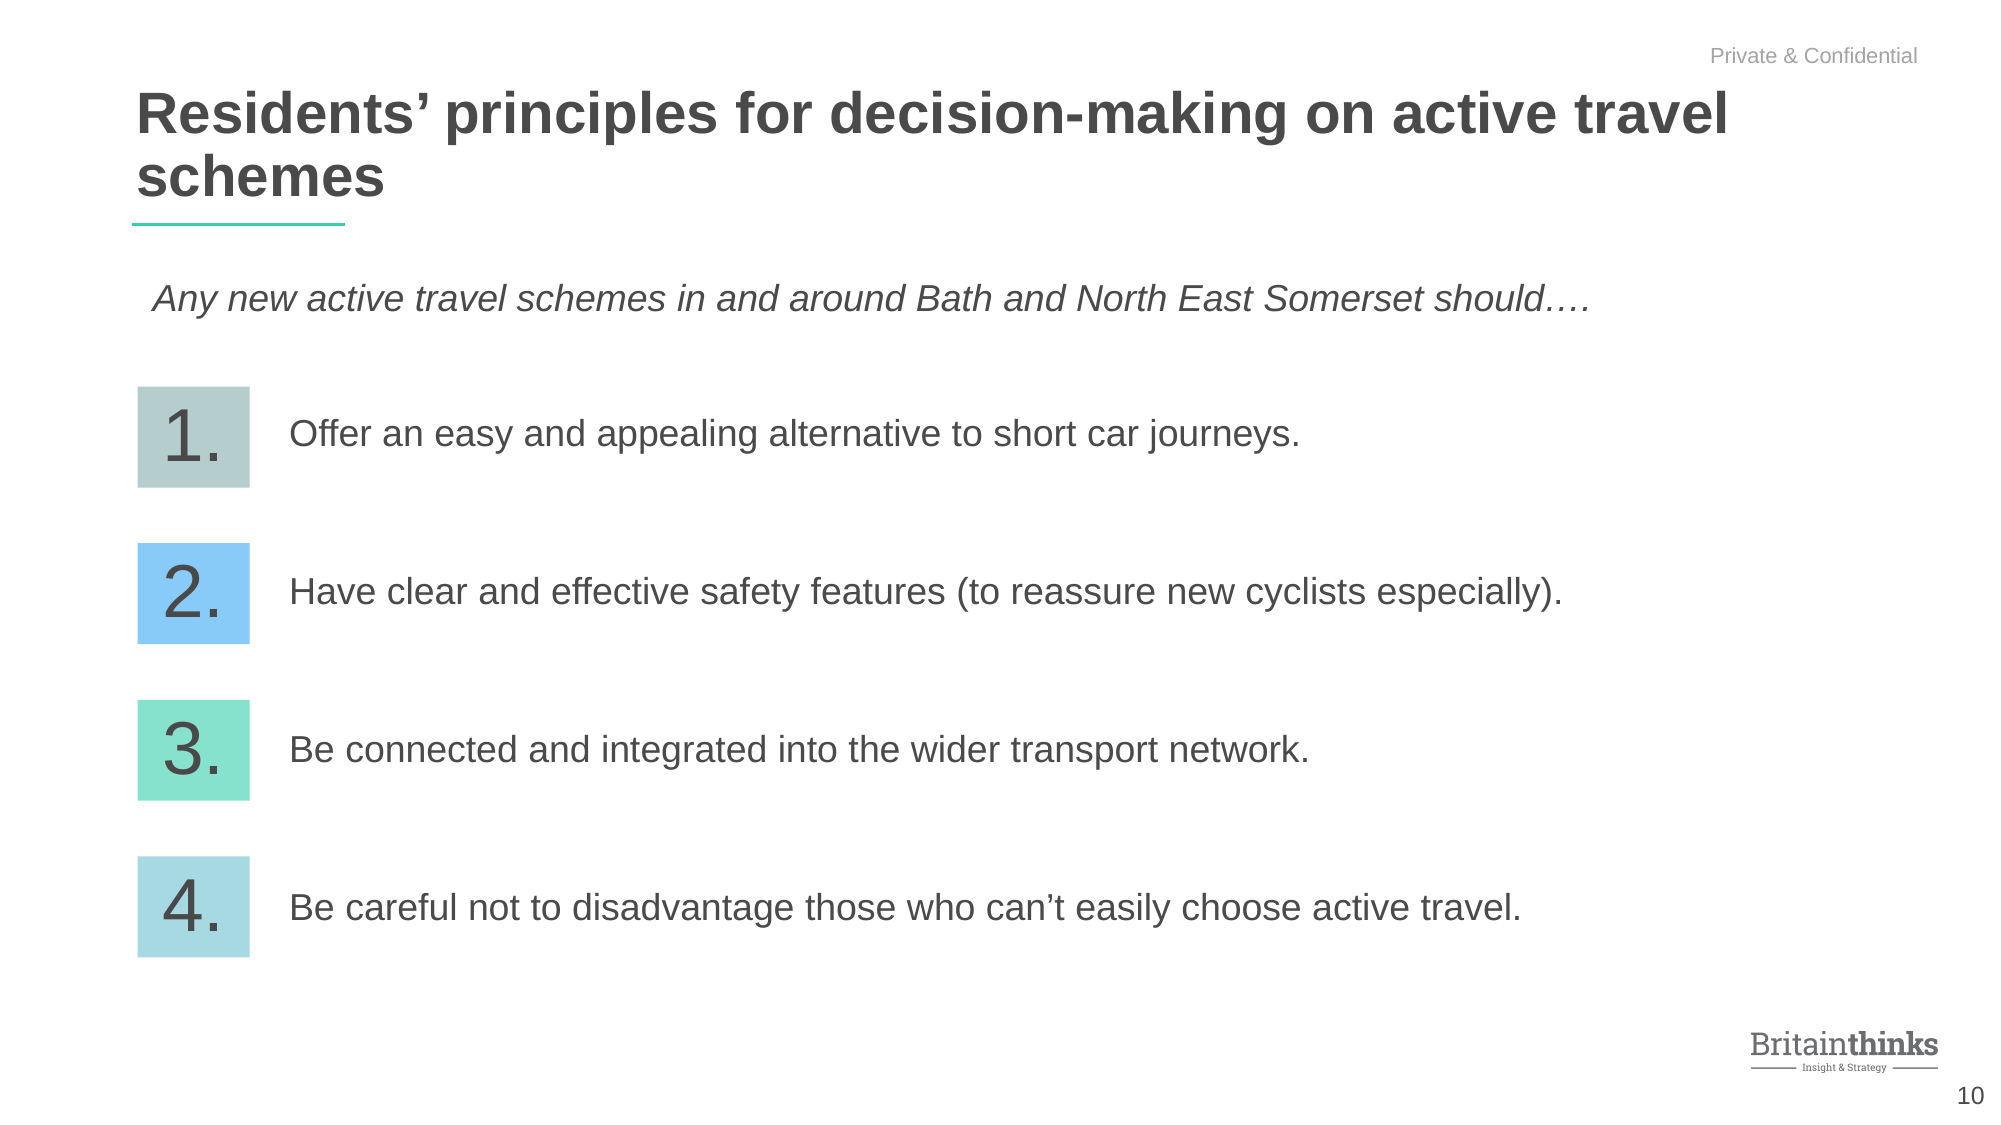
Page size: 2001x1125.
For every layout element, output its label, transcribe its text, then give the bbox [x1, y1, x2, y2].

list 1. [137, 386, 250, 488]
picture [1751, 1031, 1938, 1073]
text_box Any new active travel schemes in and around Bath and North East Somerset should…. [137, 266, 1753, 332]
list 4. [137, 856, 250, 958]
list Be careful not to disadvantage those who can’t easily choose active travel. [274, 860, 1890, 958]
list Have clear and effective safety features (to reassure new cyclists especially). [274, 543, 1890, 642]
title Residents’ principles for decision-making on active travel schemes [136, 75, 1890, 222]
list 3. [137, 699, 250, 801]
list 2. [137, 543, 250, 645]
list Offer an easy and appealing alternative to short car journeys. [274, 385, 1890, 484]
list Be connected and integrated into the wider transport network. [274, 701, 1890, 800]
